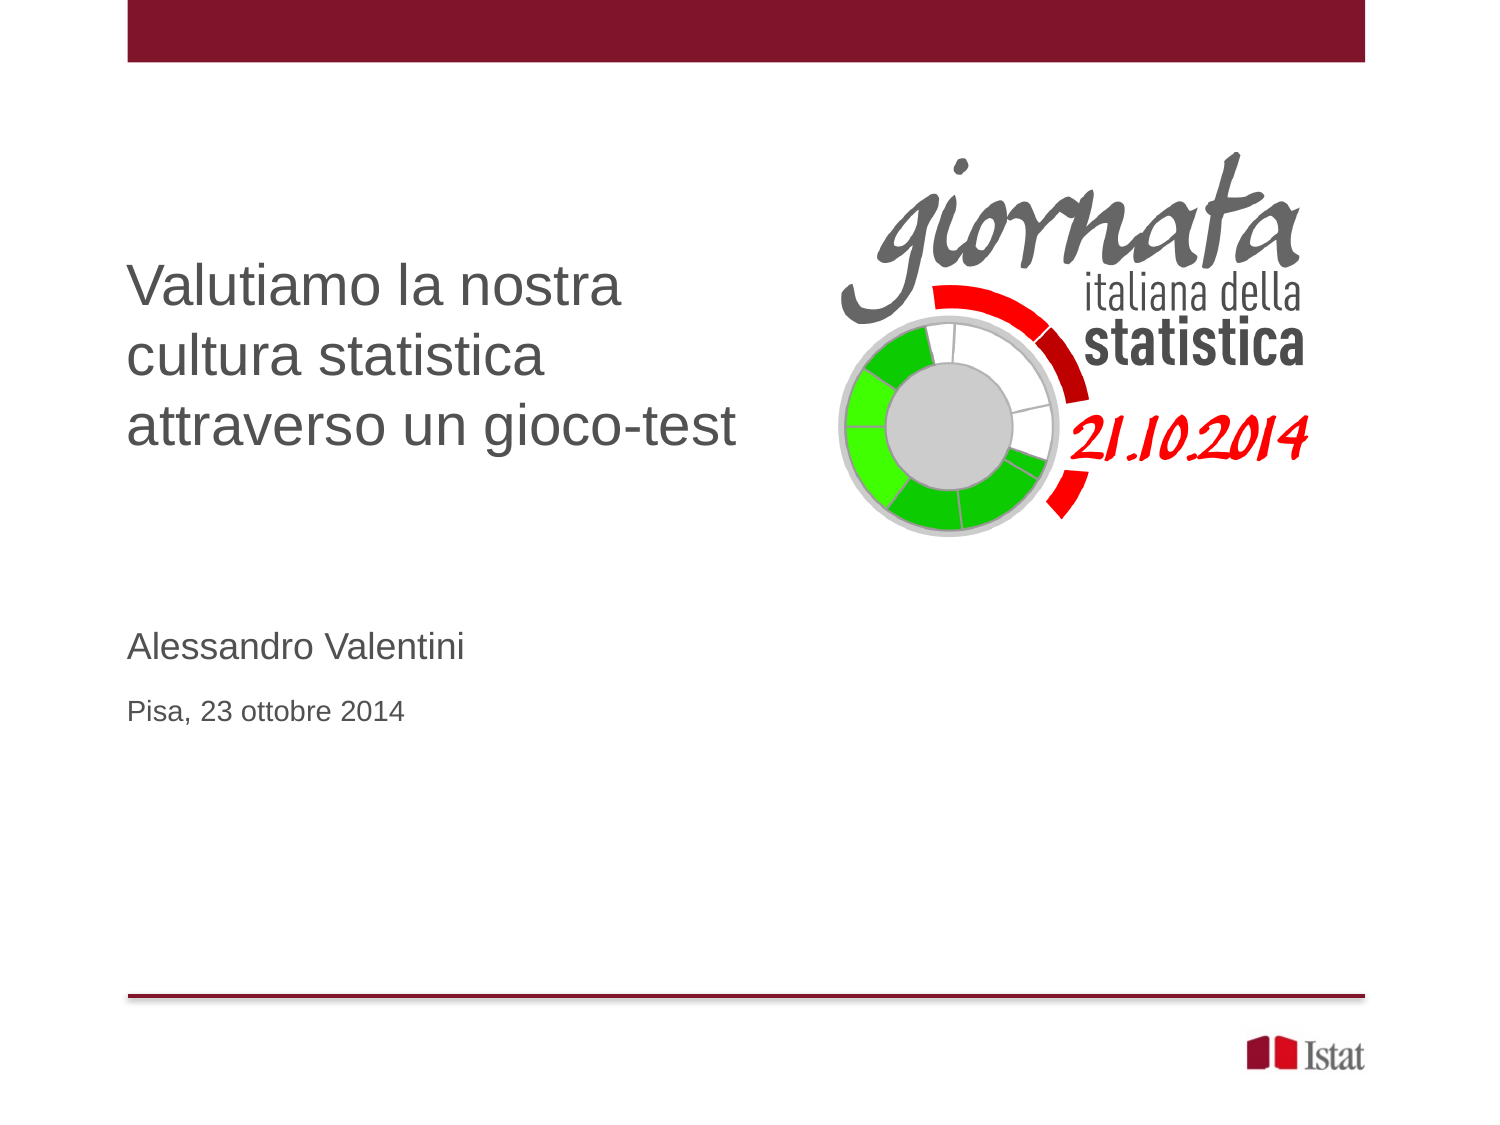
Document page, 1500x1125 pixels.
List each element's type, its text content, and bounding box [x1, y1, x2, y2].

picture [1239, 1025, 1373, 1081]
text_box Valutiamo la nostra cultura statistica attraverso un gioco-test Alessandro Valentini Pisa, 23 ottobre 2014 [112, 170, 1351, 735]
picture [836, 151, 1352, 539]
